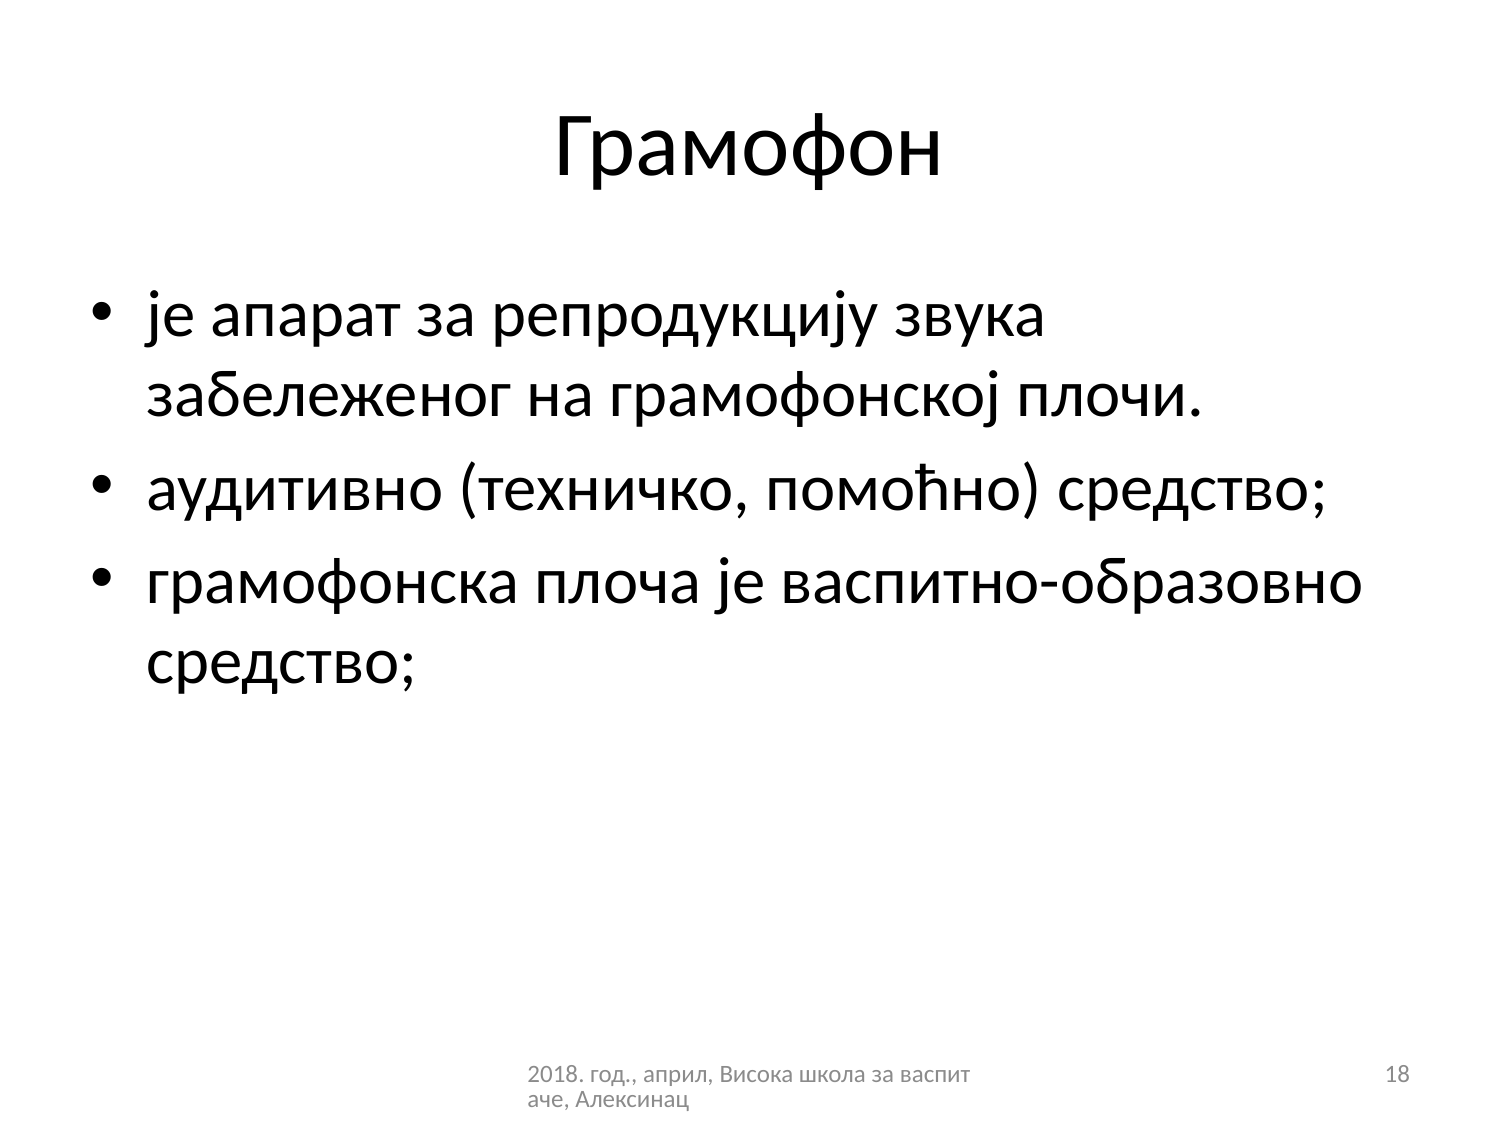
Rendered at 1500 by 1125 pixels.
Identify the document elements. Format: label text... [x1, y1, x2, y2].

title Грамофон [75, 45, 1425, 233]
list је апарат за репродукцију звука забележеног на грамофонској плочи. аудитивно (техничко, помоћно) средство; грамофонска плоча је васпитно-образовно средство; [75, 262, 1425, 1005]
footer 2018. год., април, Висока школа за васпитаче, Алексинац [512, 1042, 988, 1103]
slide_number 18 [1074, 1042, 1425, 1103]
